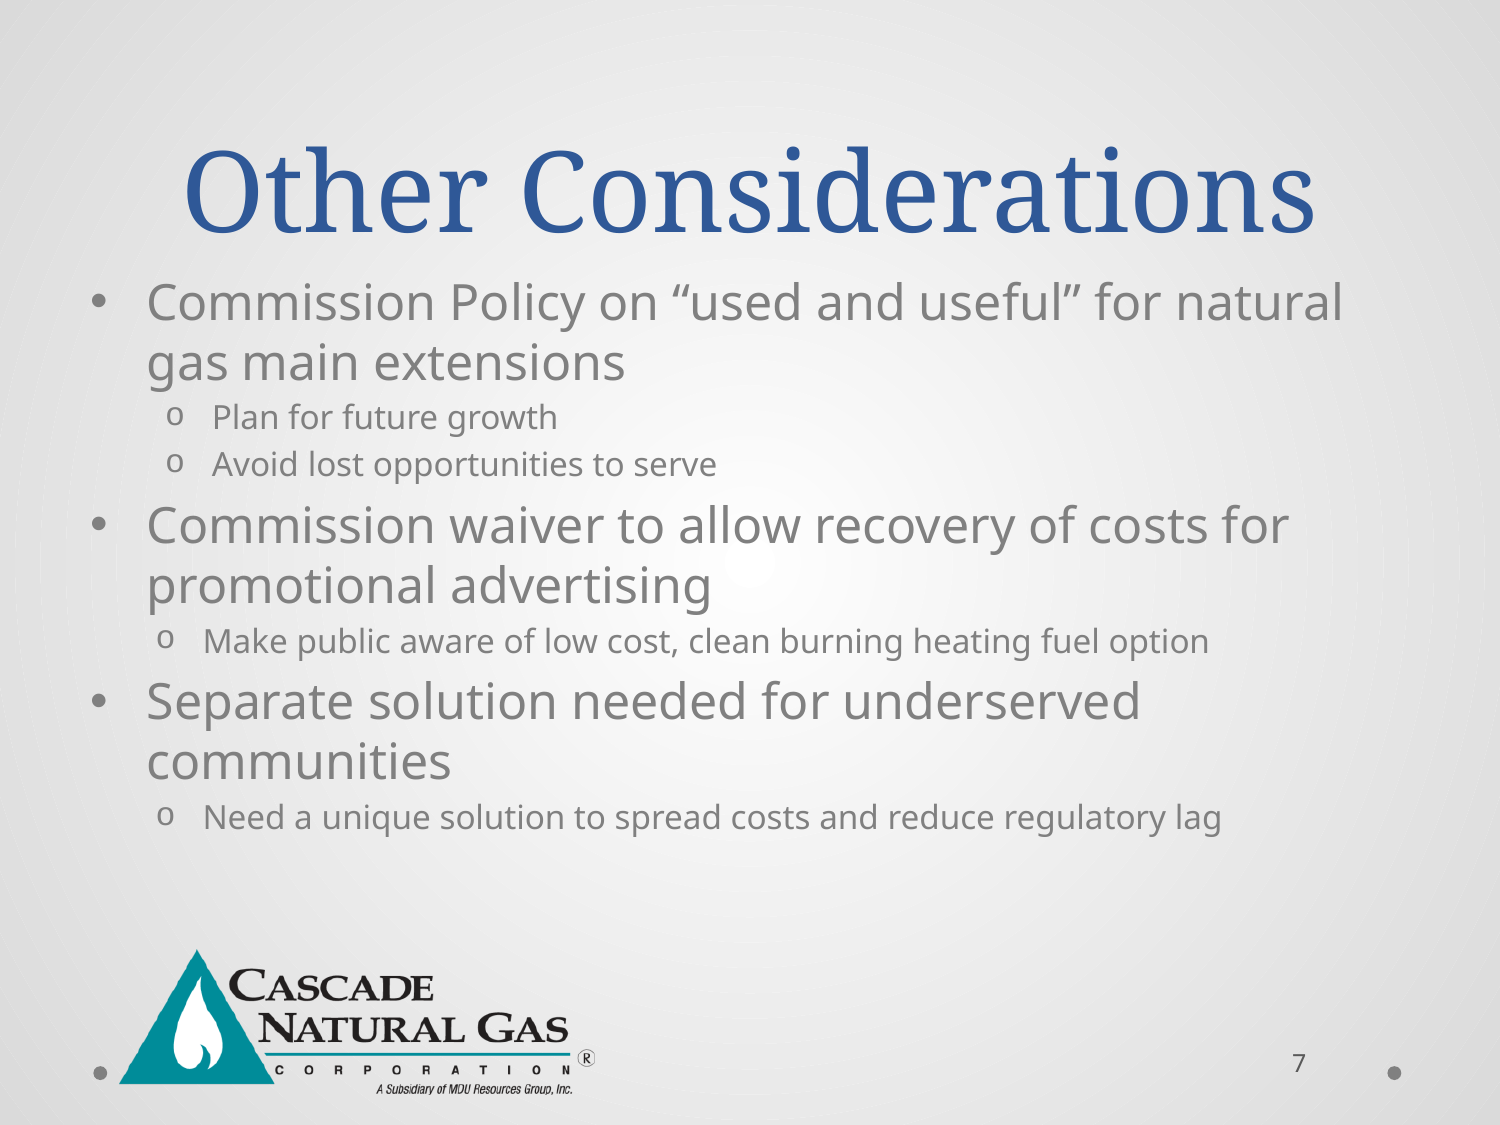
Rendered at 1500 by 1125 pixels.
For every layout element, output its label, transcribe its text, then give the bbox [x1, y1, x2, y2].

picture [119, 1005, 595, 1095]
slide_number 7 [1287, 1034, 1380, 1095]
list Commission Policy on “used and useful” for natural gas main extensions Plan for future growth Avoid lost opportunities to serve Commission waiver to allow recovery of costs for promotional advertising Make public aware of low cost, clean burning heating fuel option Separate solution needed for underserved communities Need a unique solution to spread costs and reduce regulatory lag [75, 262, 1425, 1005]
title Other Considerations [75, 0, 1425, 262]
